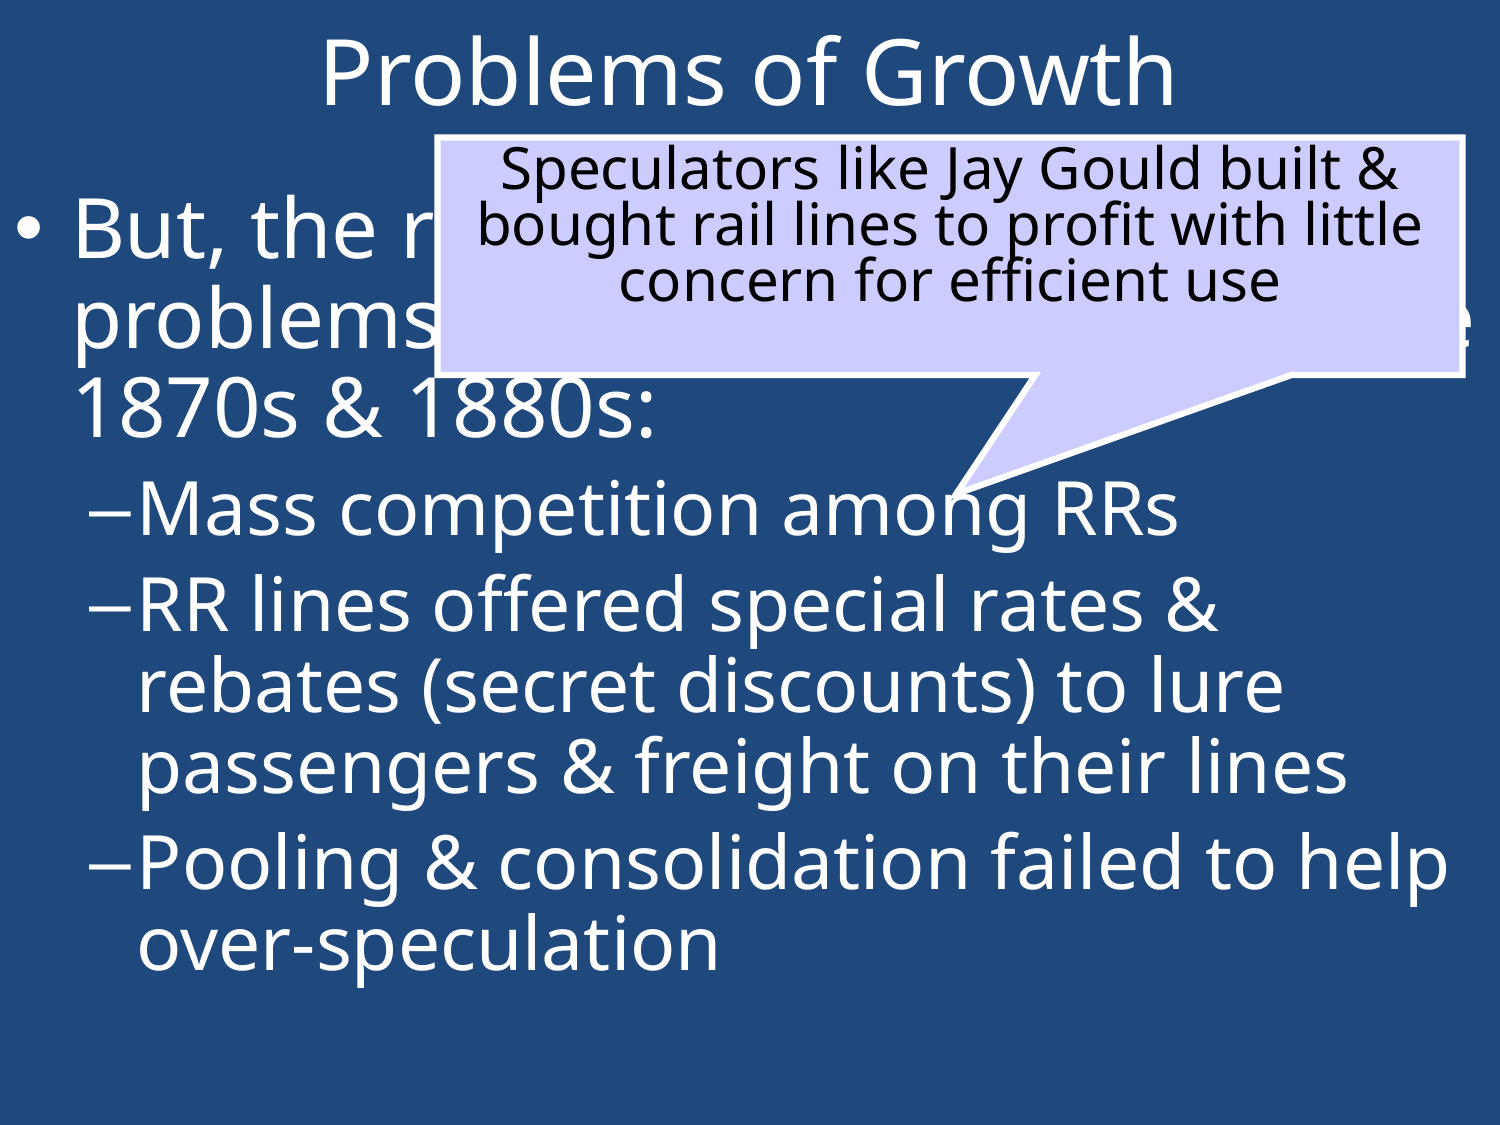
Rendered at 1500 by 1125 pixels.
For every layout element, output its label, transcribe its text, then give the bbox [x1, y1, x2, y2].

title Problems of Growth [36, 0, 1463, 138]
text_box Speculators like Jay Gould built & bought rail lines to profit with little concern for efficient use [437, 137, 1463, 494]
list But, the railroad industry faced problems due to overbuilding in the 1870s & 1880s: Mass competition among RRs RR lines offered special rates & rebates (secret discounts) to lure passengers & freight on their lines Pooling & consolidation failed to help over-speculation [0, 179, 1500, 1119]
